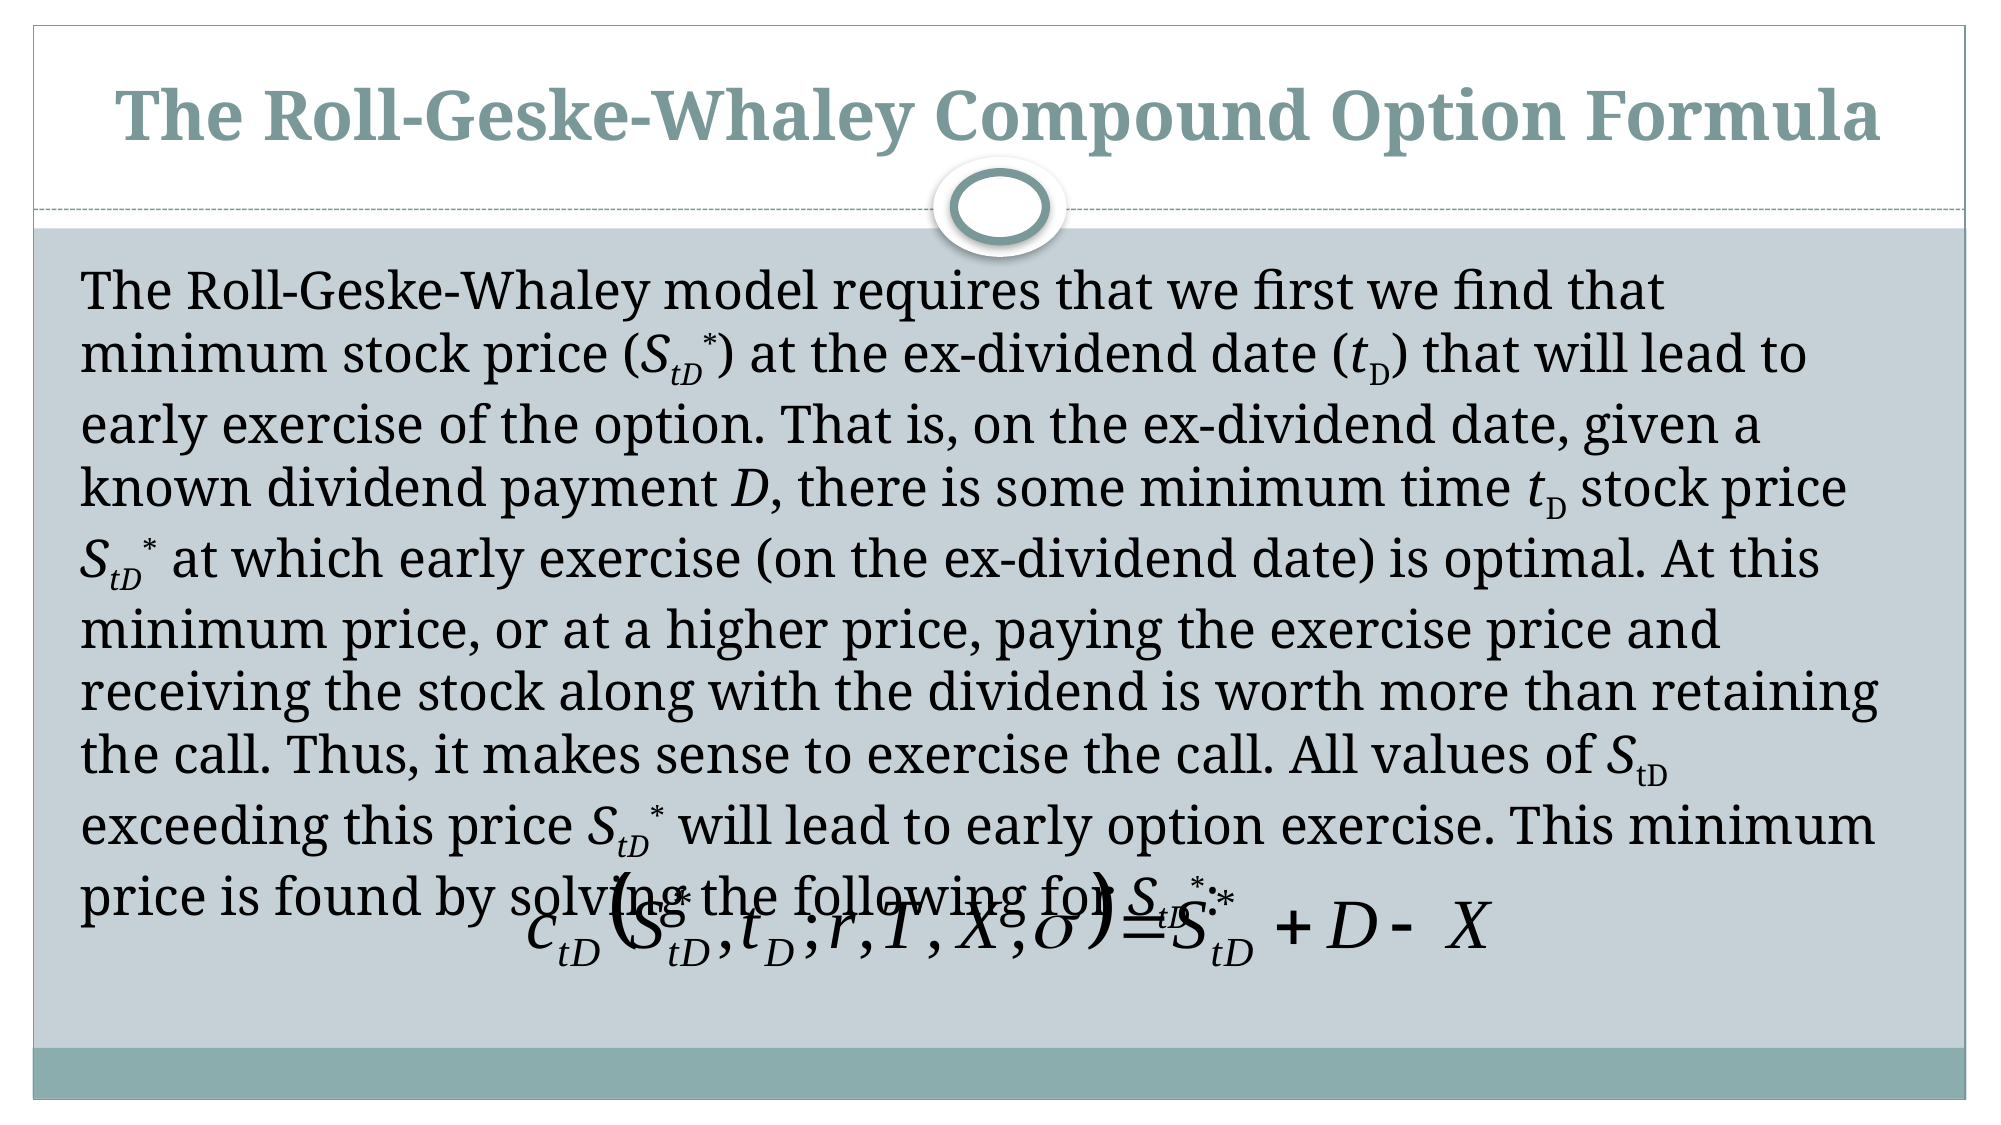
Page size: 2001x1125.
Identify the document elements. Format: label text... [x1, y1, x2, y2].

list The Roll-Geske-Whaley model requires that we first we find that minimum stock price (StD*) at the ex-dividend date (tD) that will lead to early exercise of the option. That is, on the ex-dividend date, given a known dividend payment D, there is some minimum time tD stock price StD* at which early exercise (on the ex-dividend date) is optimal. At this minimum price, or at a higher price, paying the exercise price and receiving the stock along with the dividend is worth more than retaining the call. Thus, it makes sense to exercise the call. All values of StD exceeding this price StD* will lead to early option exercise. This minimum price is found by solving the following for StD*: [66, 250, 1926, 1001]
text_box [516, 871, 1516, 985]
title The Roll-Geske-Whaley Compound Option Formula [66, 37, 1933, 162]
